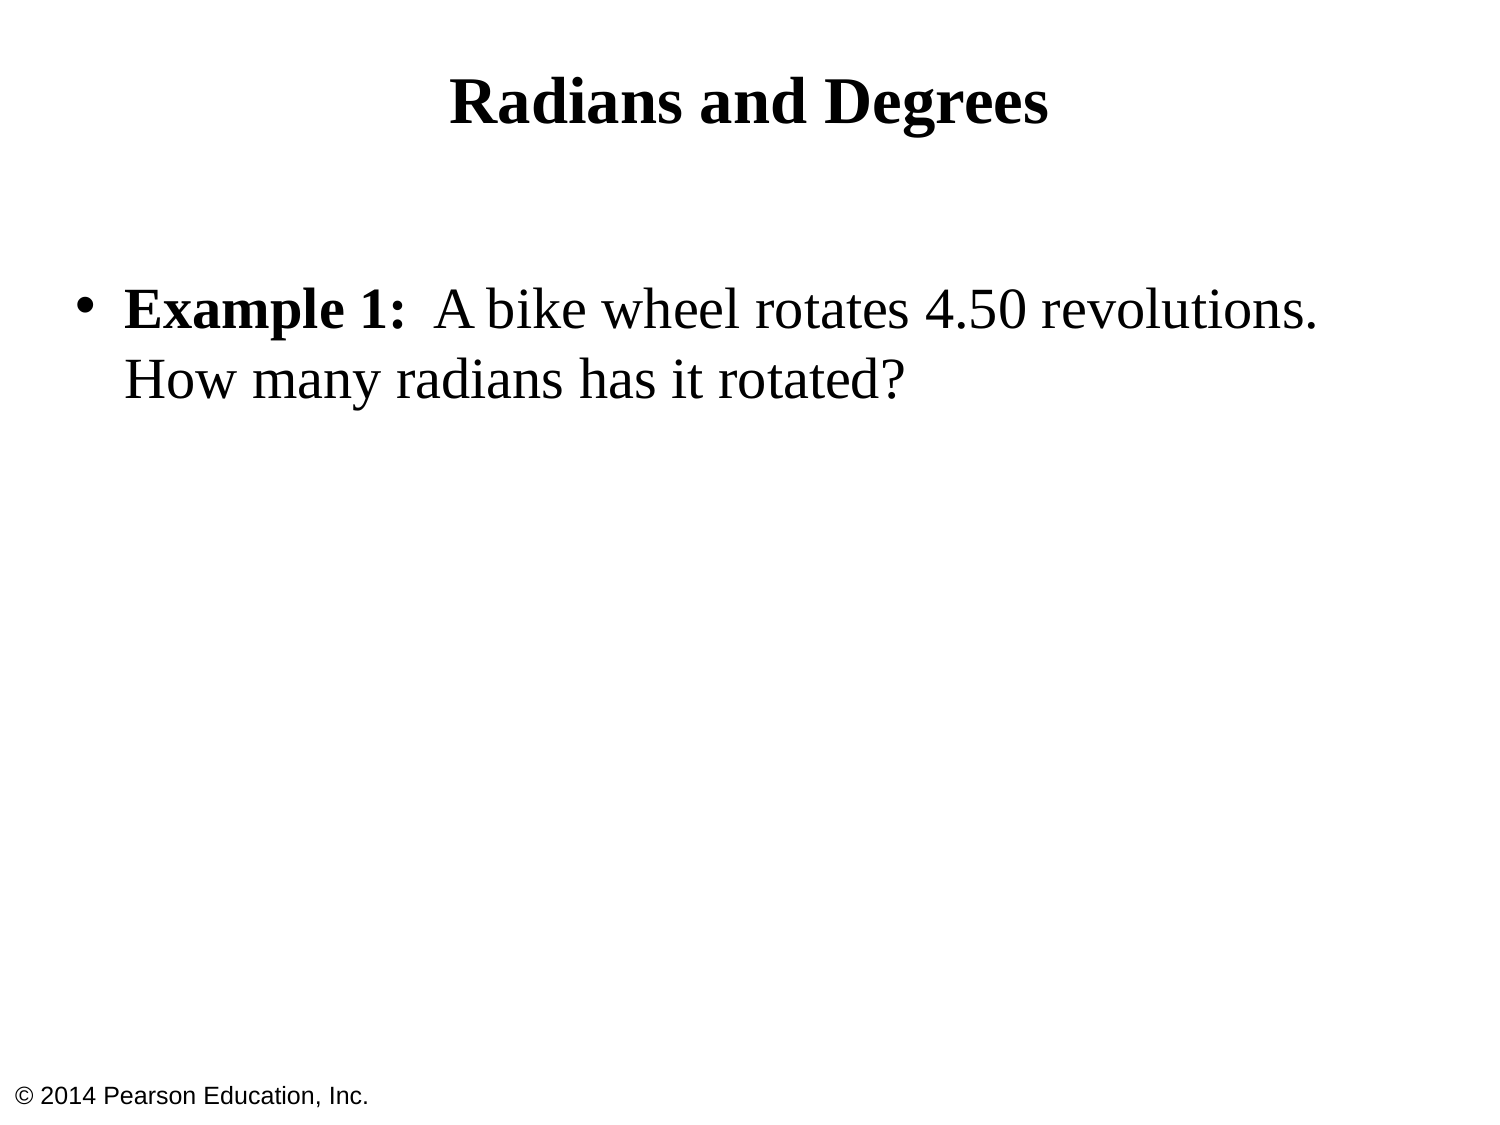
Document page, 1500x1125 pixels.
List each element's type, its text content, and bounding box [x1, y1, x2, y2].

list Example 1: A bike wheel rotates 4.50 revolutions. How many radians has it rotated? [75, 262, 1425, 1005]
slide_number © 2014 Pearson Education, Inc. [0, 1065, 401, 1125]
title Radians and Degrees [75, 2, 1425, 191]
